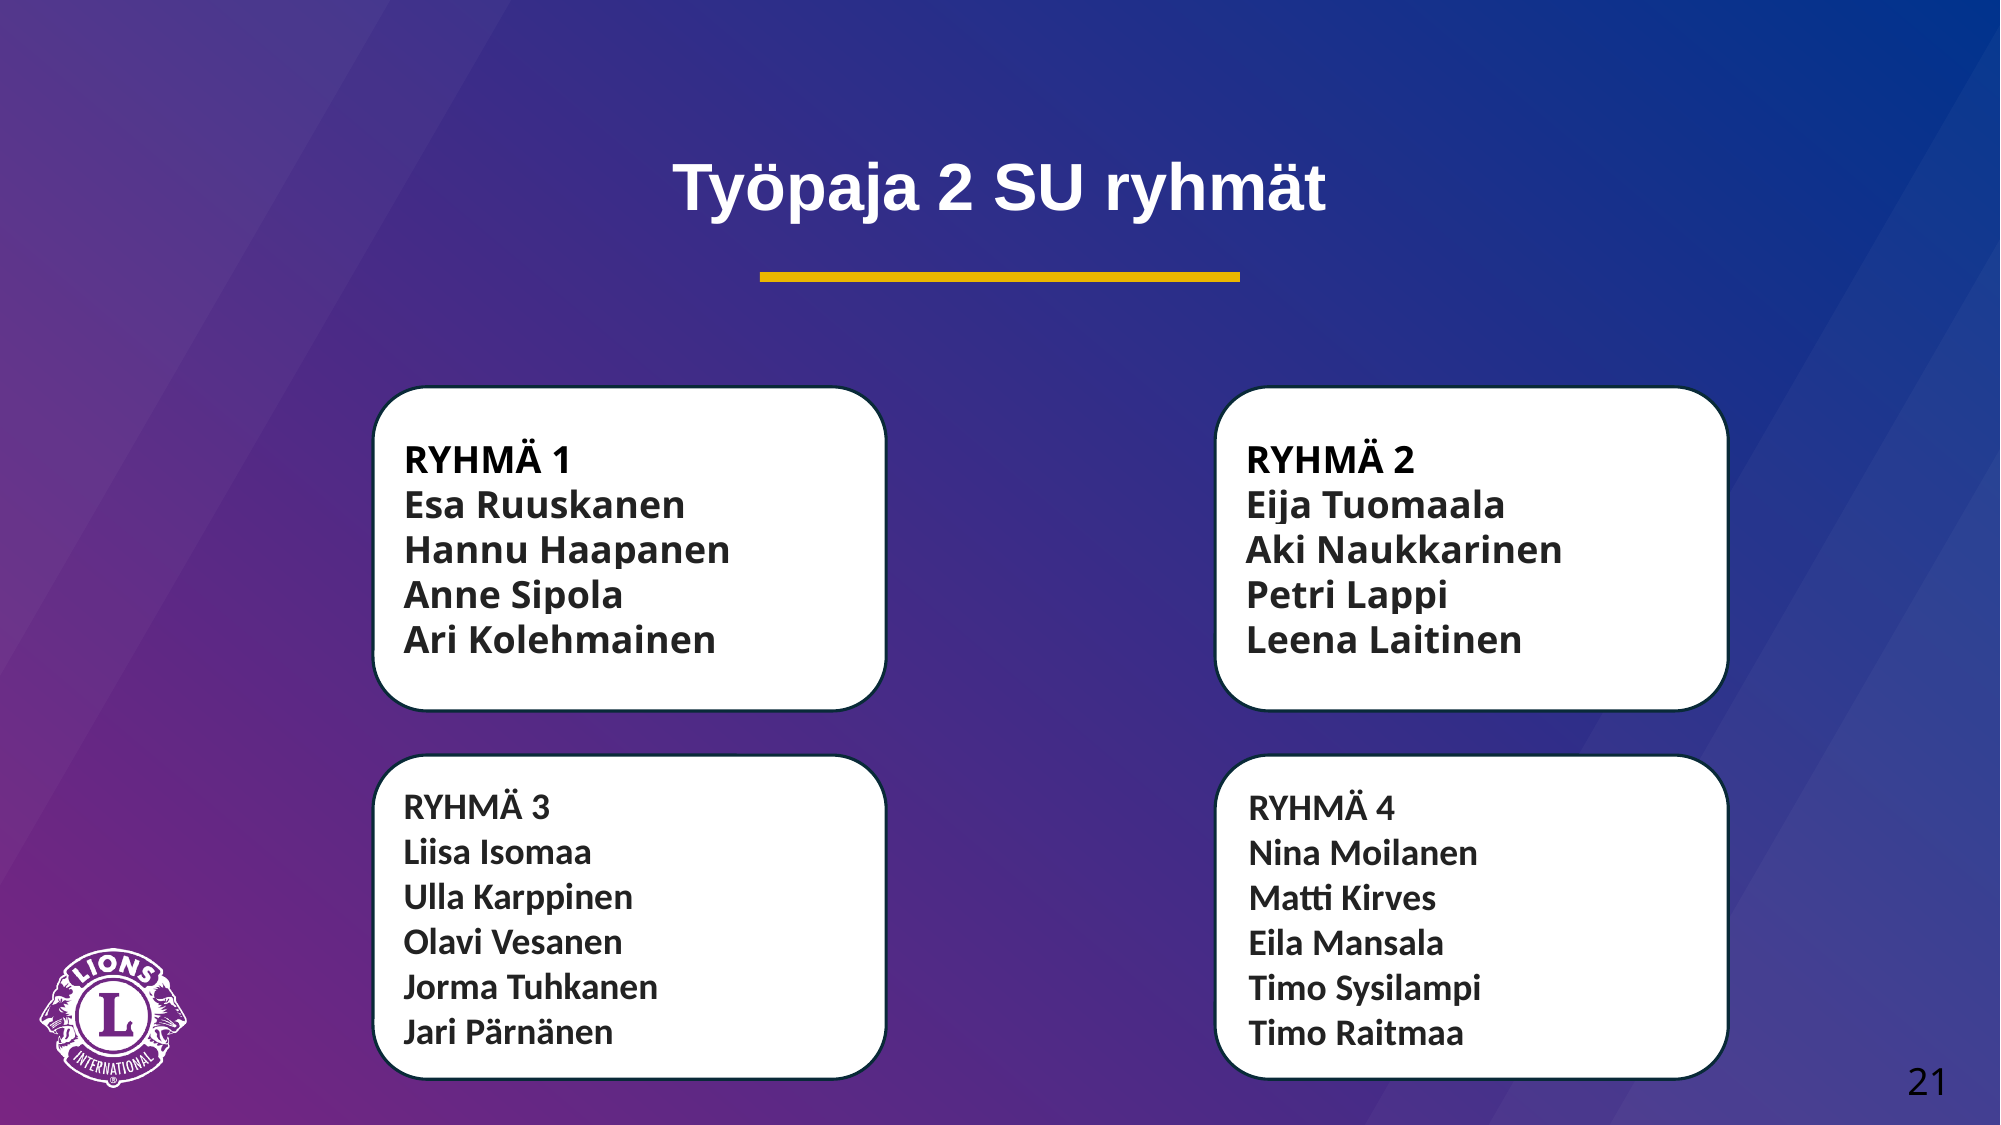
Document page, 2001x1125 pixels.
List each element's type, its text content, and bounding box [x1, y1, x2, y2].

text_box [1213, 753, 1719, 1081]
text_box RYHMÄ 4 Nina Moilanen Matti Kirves Eila Mansala Timo Sysilampi Timo Raitmaa [1233, 775, 1893, 1061]
text_box RYHMÄ 2 Eija Tuomaala Aki Naukkarinen Petri Lappi Leena Laitinen [1213, 385, 1730, 713]
title Työpaja 2 SU ryhmät [137, 138, 1863, 240]
text_box RYHMÄ 1 Esa Ruuskanen Hannu Haapanen Anne Sipola Ari Kolehmainen [371, 385, 888, 713]
picture [39, 948, 187, 1088]
text_box RYHMÄ 3 Liisa Isomaa Ulla Karppinen Olavi Vesanen Jorma Tuhkanen Jari Pärnänen [371, 753, 888, 1081]
